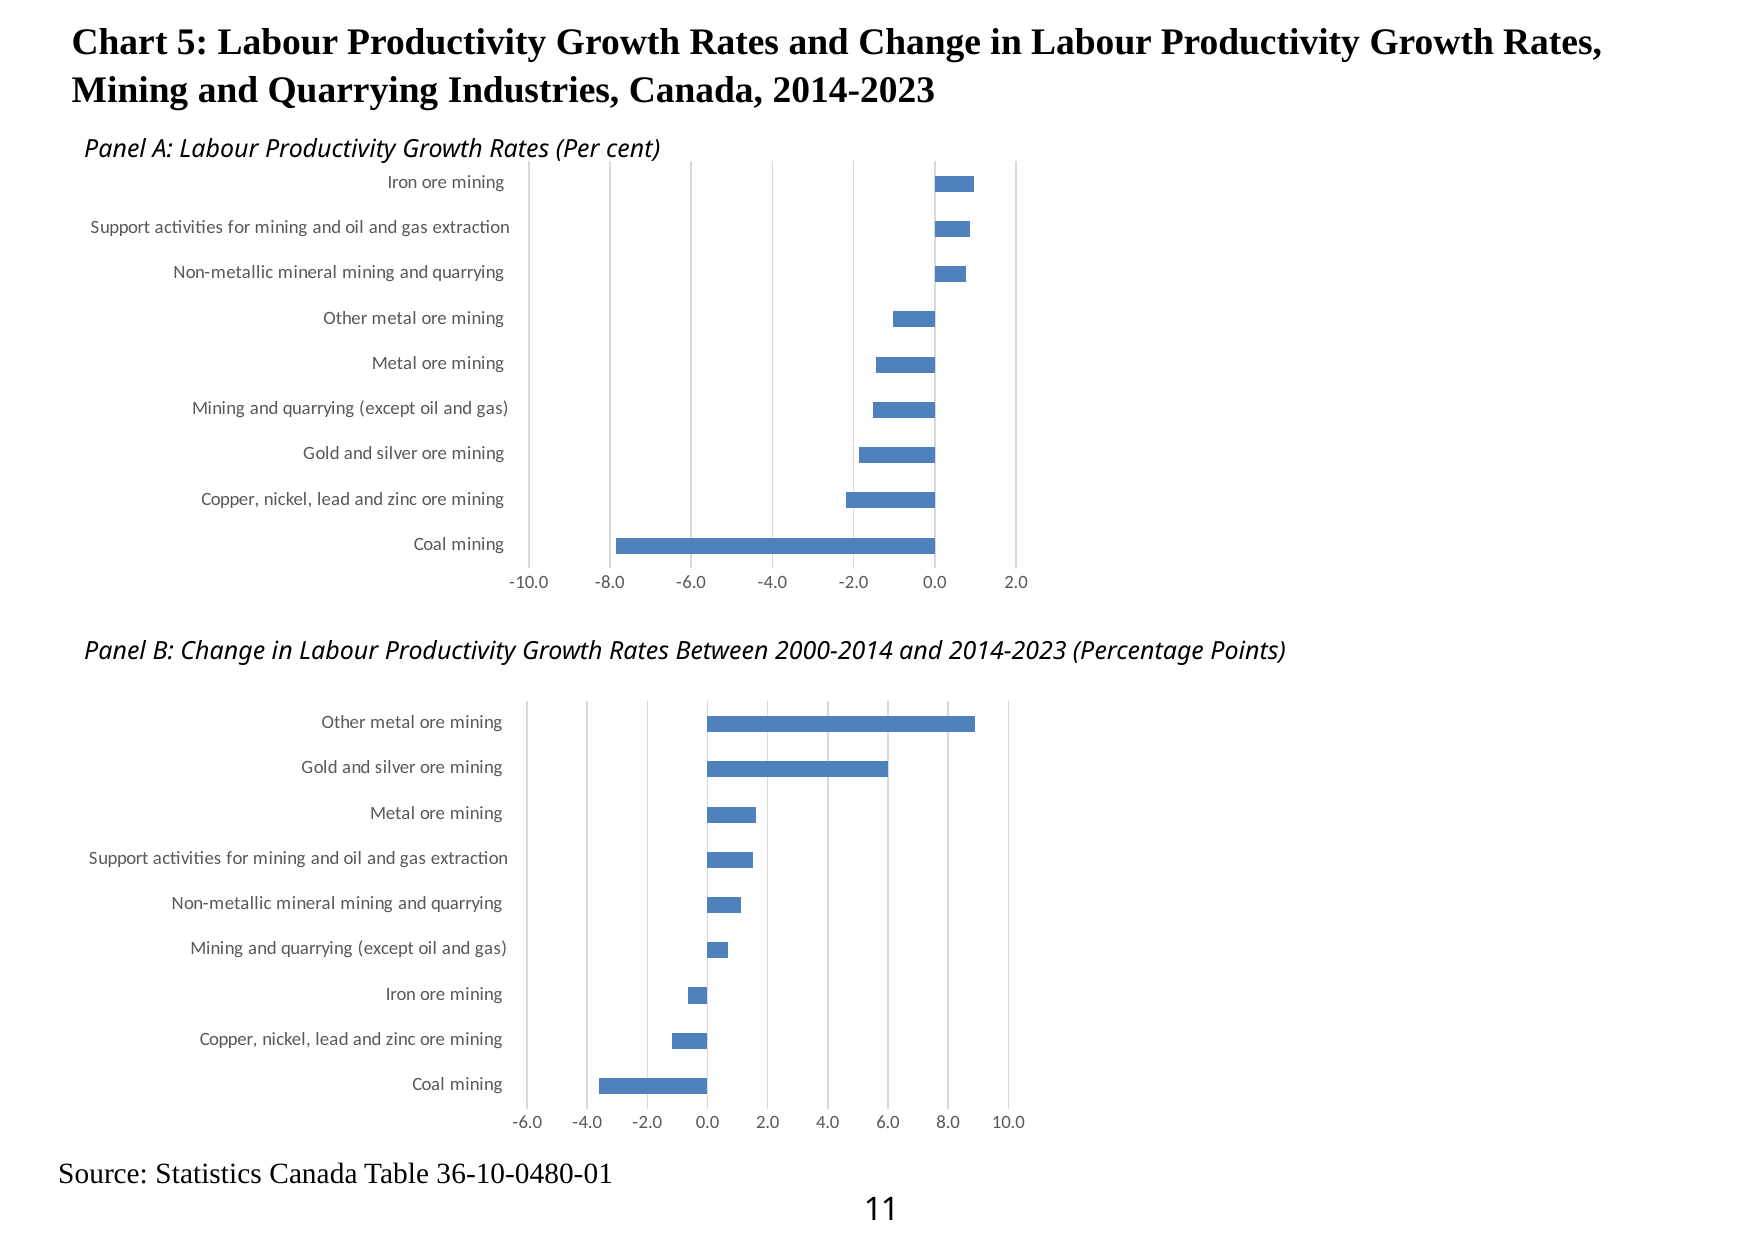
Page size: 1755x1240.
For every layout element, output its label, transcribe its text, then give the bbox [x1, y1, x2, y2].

chart [70, 151, 1048, 603]
text_box Source: Statistics Canada Table 36-10-0480-01 [55, 1150, 944, 1189]
chart [69, 692, 1045, 1143]
text_box Chart 5: Labour Productivity Growth Rates and Change in Labour Productivity Growth Rates, Mining and Quarrying Industries, Canada, 2014-2023 [71, 12, 1683, 111]
text_box Panel A: Labour Productivity Growth Rates (Per cent) [69, 122, 947, 151]
slide_number 11 [851, 1188, 903, 1228]
text_box Panel B: Change in Labour Productivity Growth Rates Between 2000-2014 and 2014-2023 (Percentage Points) [69, 625, 1352, 672]
